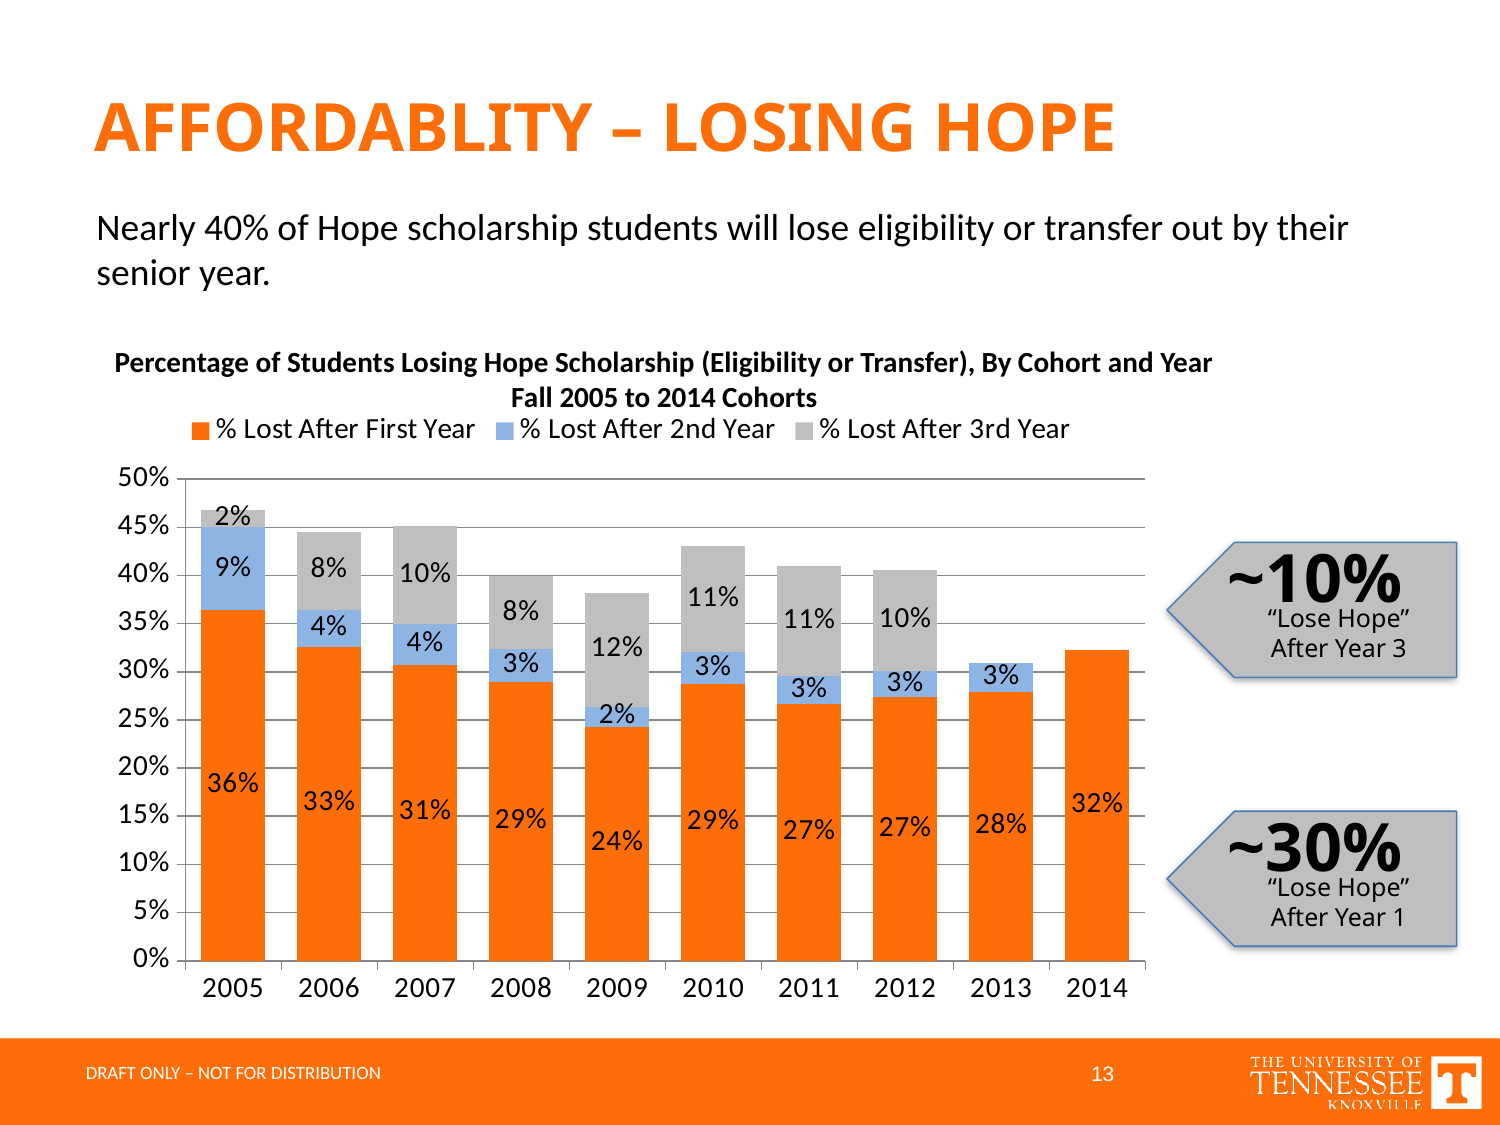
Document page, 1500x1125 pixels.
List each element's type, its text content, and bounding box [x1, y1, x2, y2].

slide_number 13 [779, 1042, 1130, 1103]
text_box “Lose Hope” After Year 3 [1173, 595, 1500, 670]
text_box AFFORDABLITY – LOSING HOPE [79, 30, 1317, 219]
text_box ~30% [1173, 797, 1457, 892]
chart [95, 399, 1168, 1018]
text_box Percentage of Students Losing Hope Scholarship (Eligibility or Transfer), By Cohort and Year Fall 2005 to 2014 Cohorts [99, 335, 1229, 421]
title Nearly 40% of Hope scholarship students will lose eligibility or transfer out by their senior year. [81, 154, 1437, 342]
text_box ~10% [1173, 528, 1457, 624]
text_box “Lose Hope” After Year 1 [1173, 864, 1500, 939]
text_box [1226, 939, 1458, 948]
text_box [1225, 670, 1458, 679]
